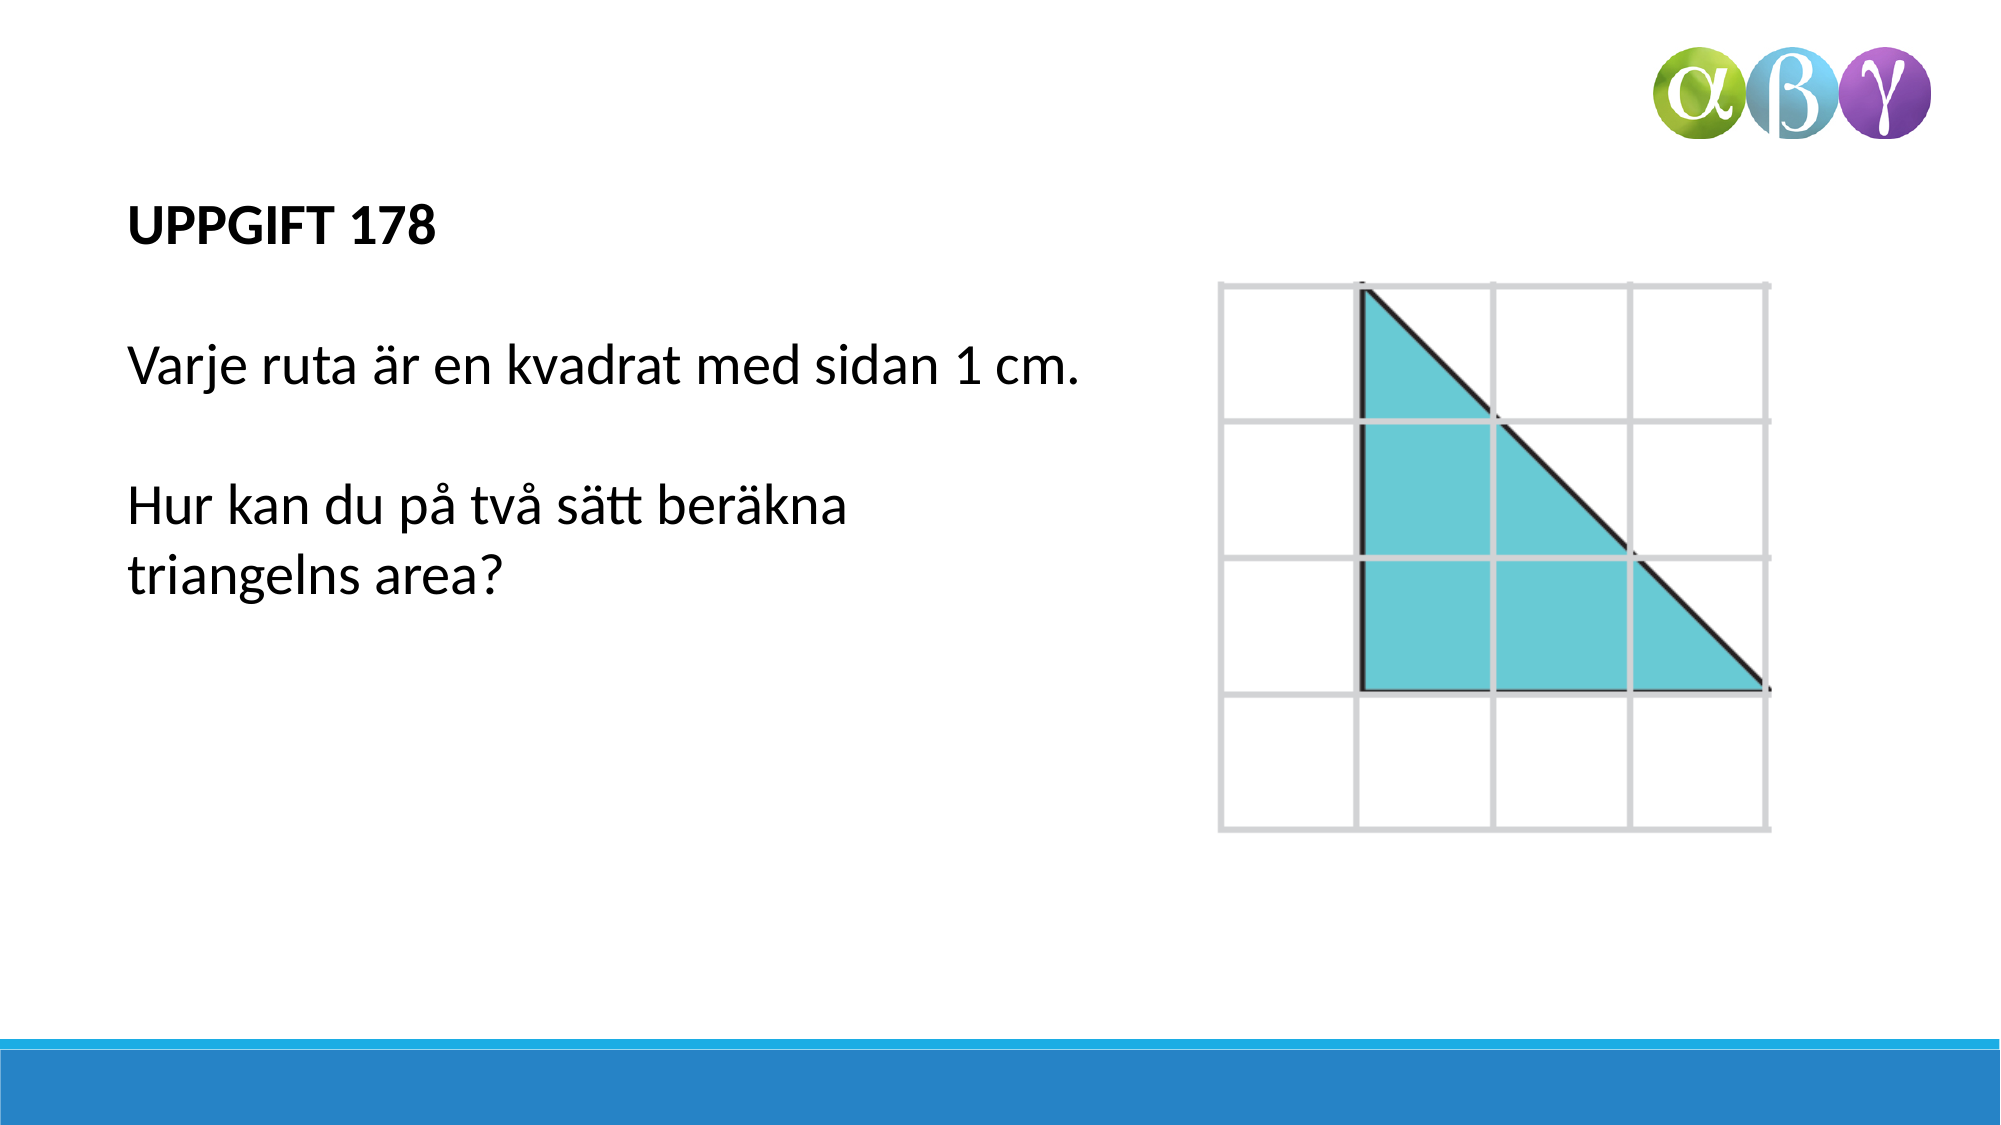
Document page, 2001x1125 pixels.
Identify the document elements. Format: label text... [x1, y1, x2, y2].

picture [1204, 274, 1793, 851]
text_box UPPGIFT 178 Varje ruta är en kvadrat med sidan 1 cm. Hur kan du på två sätt beräkna triangelns area? [112, 178, 1110, 614]
picture [1652, 46, 1932, 140]
